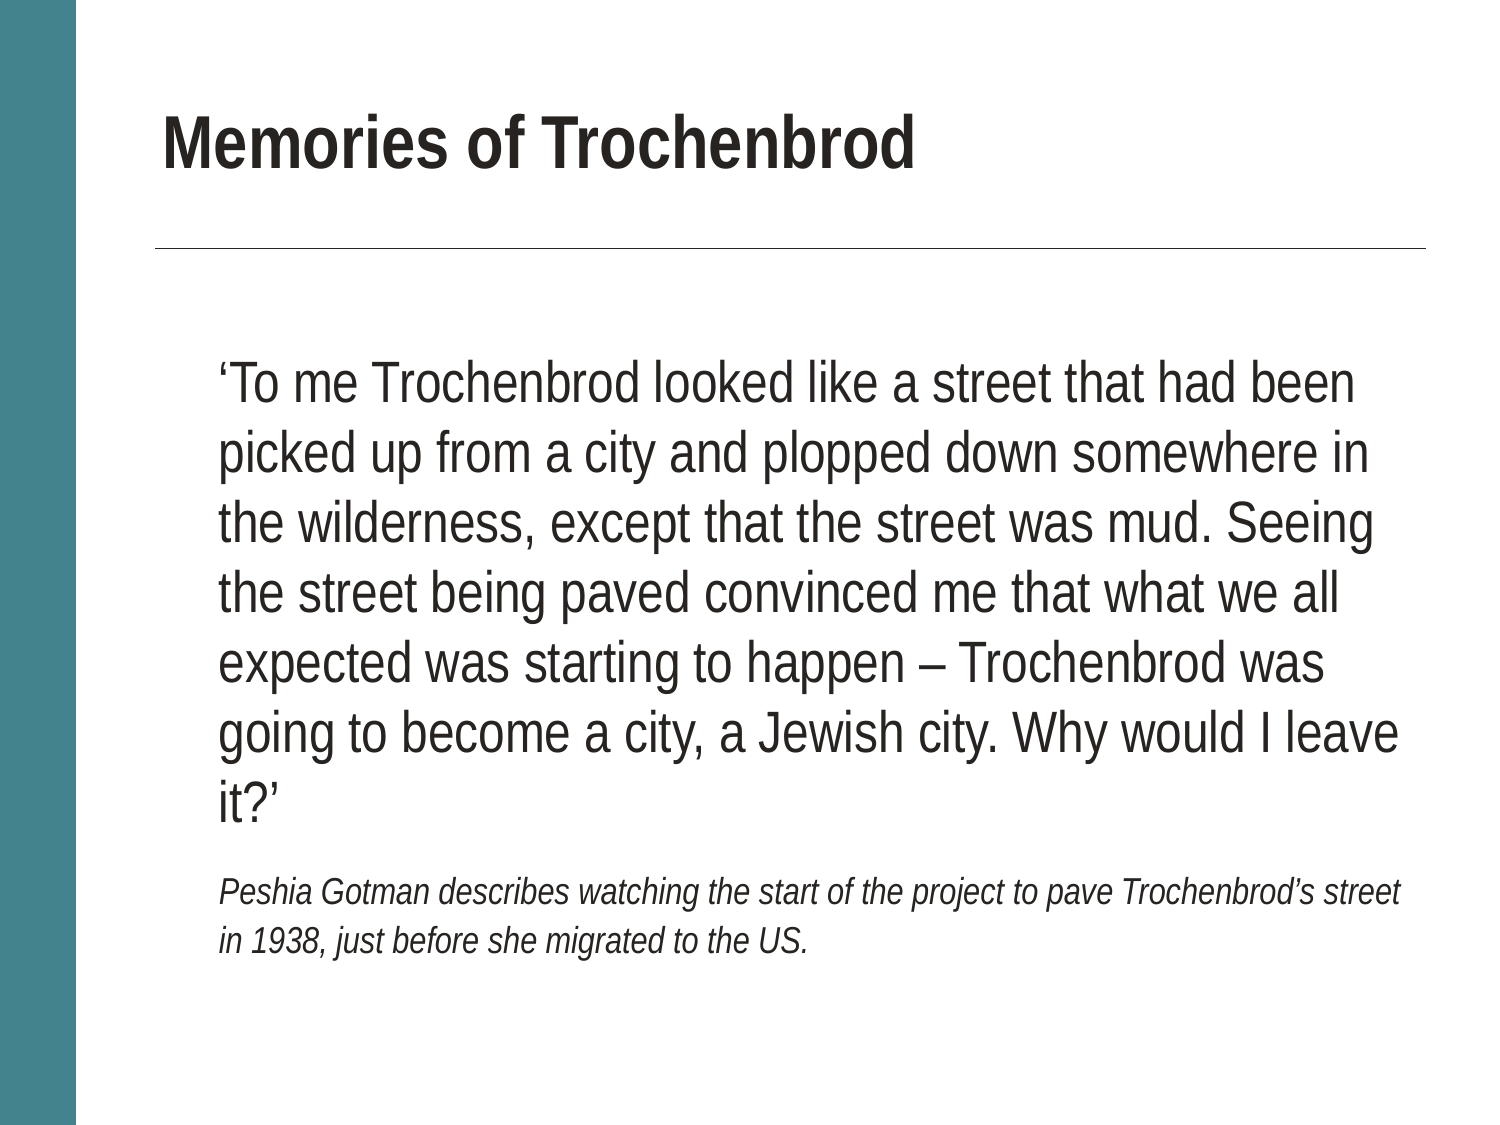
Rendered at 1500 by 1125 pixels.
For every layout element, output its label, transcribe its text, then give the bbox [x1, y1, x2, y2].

list ‘To me Trochenbrod looked like a street that had been picked up from a city and plopped down somewhere in the wilderness, except that the street was mud. Seeing the street being paved convinced me that what we all expected was starting to happen – Trochenbrod was going to become a city, a Jewish city. Why would I leave it?’ Peshia Gotman describes watching the start of the project to pave Trochenbrod’s street in 1938, just before she migrated to the US. [147, 268, 1425, 1012]
title Memories of Trochenbrod [147, 45, 1425, 233]
